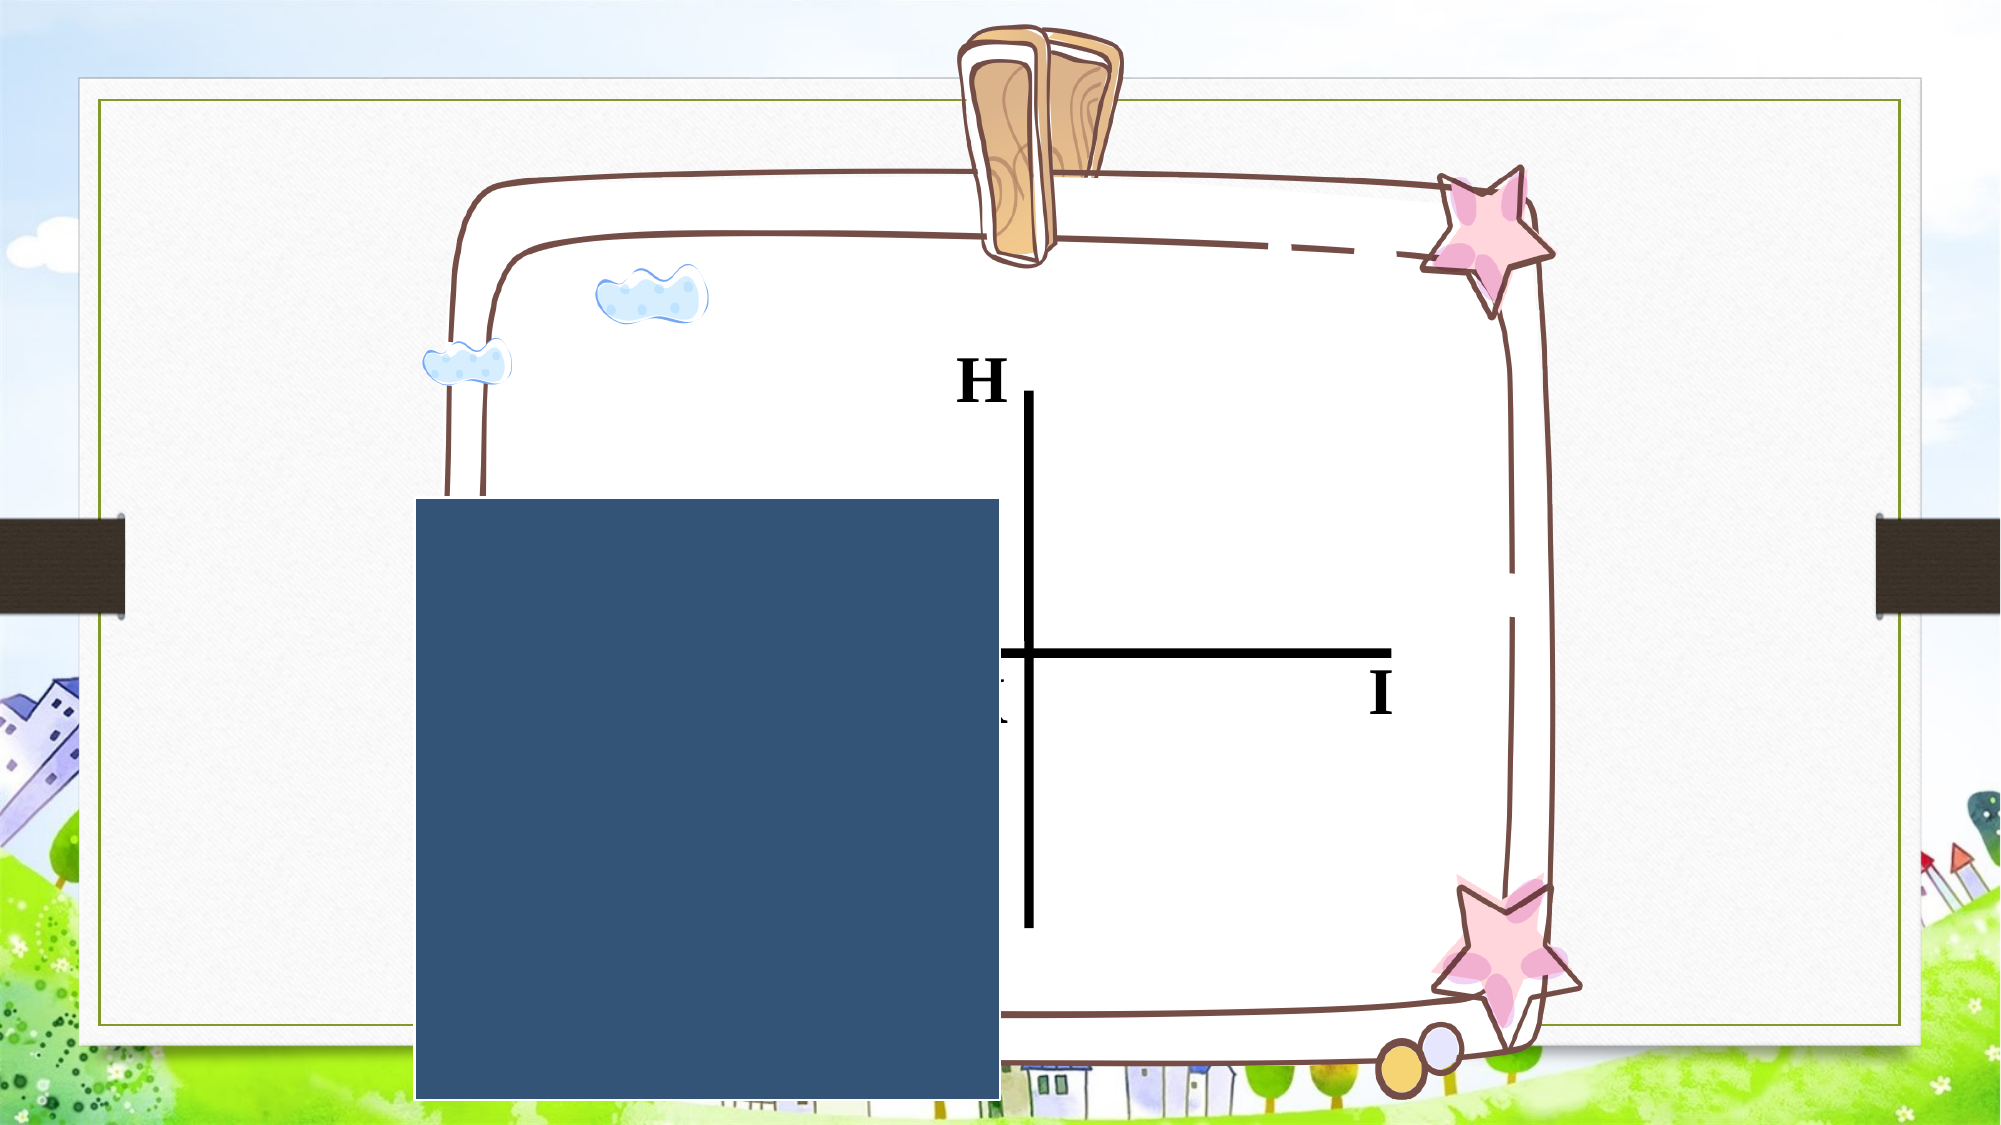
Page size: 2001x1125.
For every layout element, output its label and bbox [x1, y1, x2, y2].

picture [0, 0, 2001, 1125]
text_box [413, 496, 420, 1101]
text_box [637, 327, 1455, 929]
